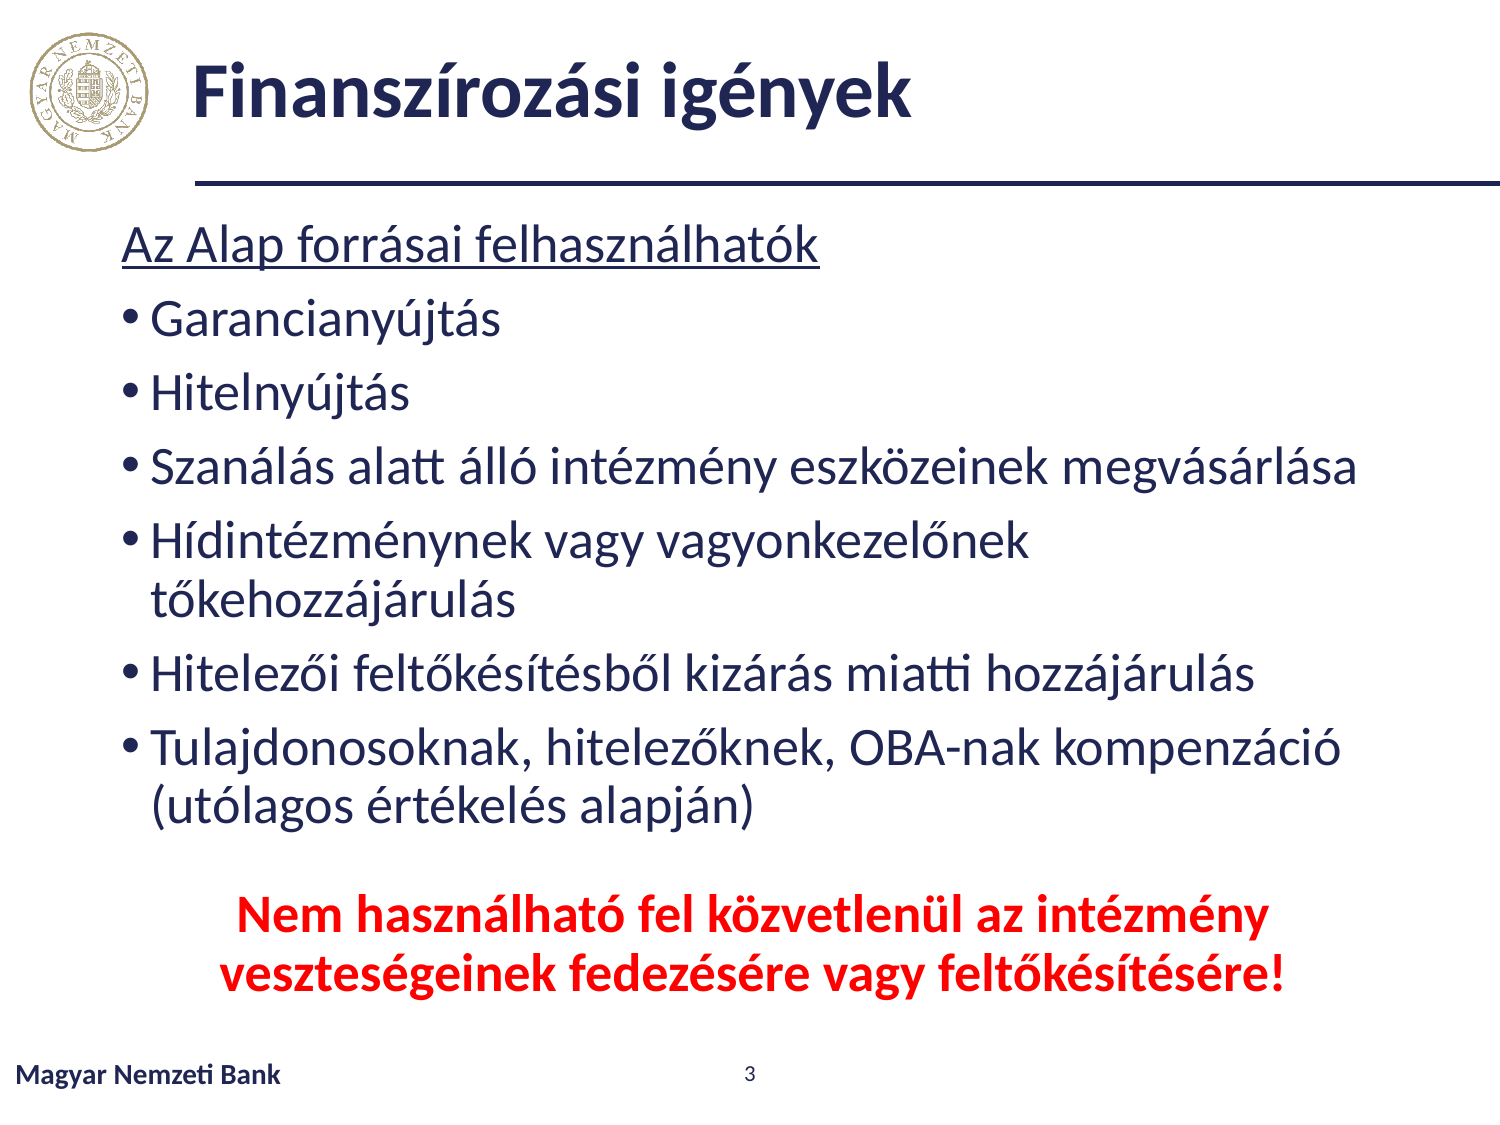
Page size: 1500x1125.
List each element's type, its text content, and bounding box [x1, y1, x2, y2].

list Az Alap forrásai felhasználhatók Garancianyújtás Hitelnyújtás Szanálás alatt álló intézmény eszközeinek megvásárlása Hídintézménynek vagy vagyonkezelőnek tőkehozzájárulás Hitelezői feltőkésítésből kizárás miatti hozzájárulás Tulajdonosoknak, hitelezőknek, OBA-nak kompenzáció (utólagos értékelés alapján) Nem használható fel közvetlenül az intézmény veszteségeinek fedezésére vagy feltőkésítésére! [106, 208, 1401, 1024]
slide_number 3 [581, 1042, 919, 1103]
title Finanszírozási igények [177, 29, 1406, 155]
picture [17, 21, 161, 165]
footer Magyar Nemzeti Bank [0, 1042, 507, 1103]
